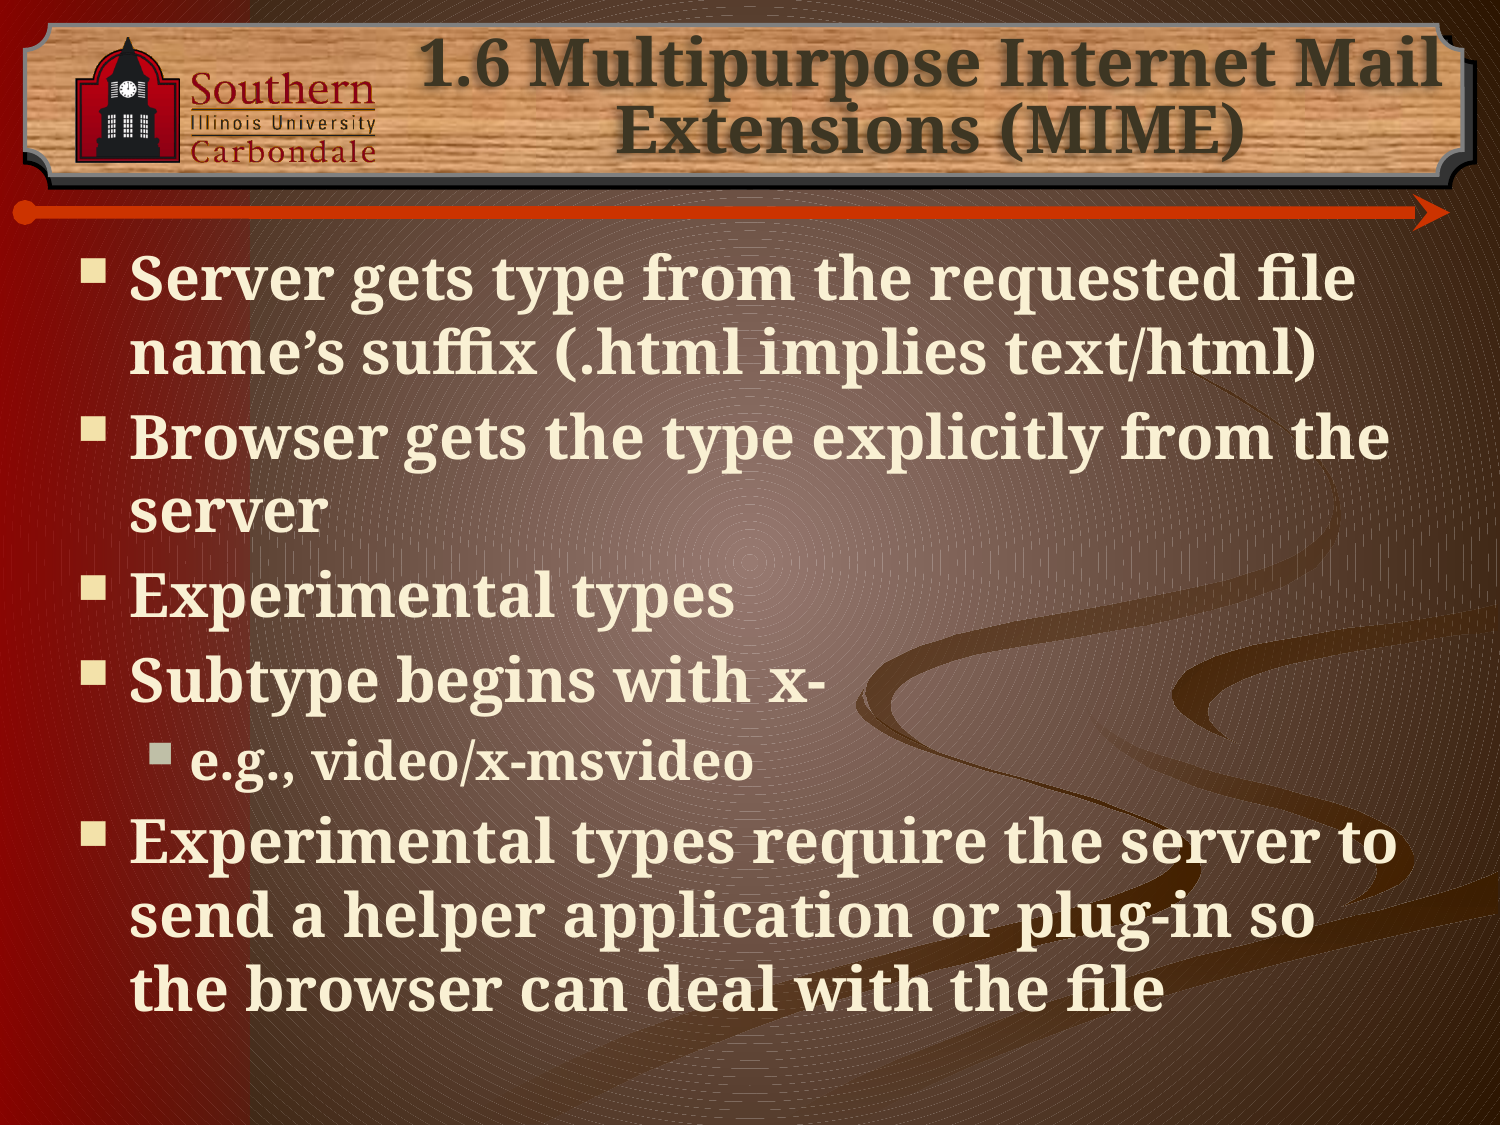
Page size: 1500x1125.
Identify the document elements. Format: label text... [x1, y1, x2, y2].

title 1.6 Multipurpose Internet Mail Extensions (MIME) [399, 24, 1463, 176]
picture [28, 28, 399, 172]
list Server gets type from the requested file name’s suffix (.html implies text/html) Browser gets the type explicitly from the server Experimental types Subtype begins with x- e.g., video/x-msvideo Experimental types require the server to send a helper application or plug-in so the browser can deal with the file [62, 224, 1438, 1038]
